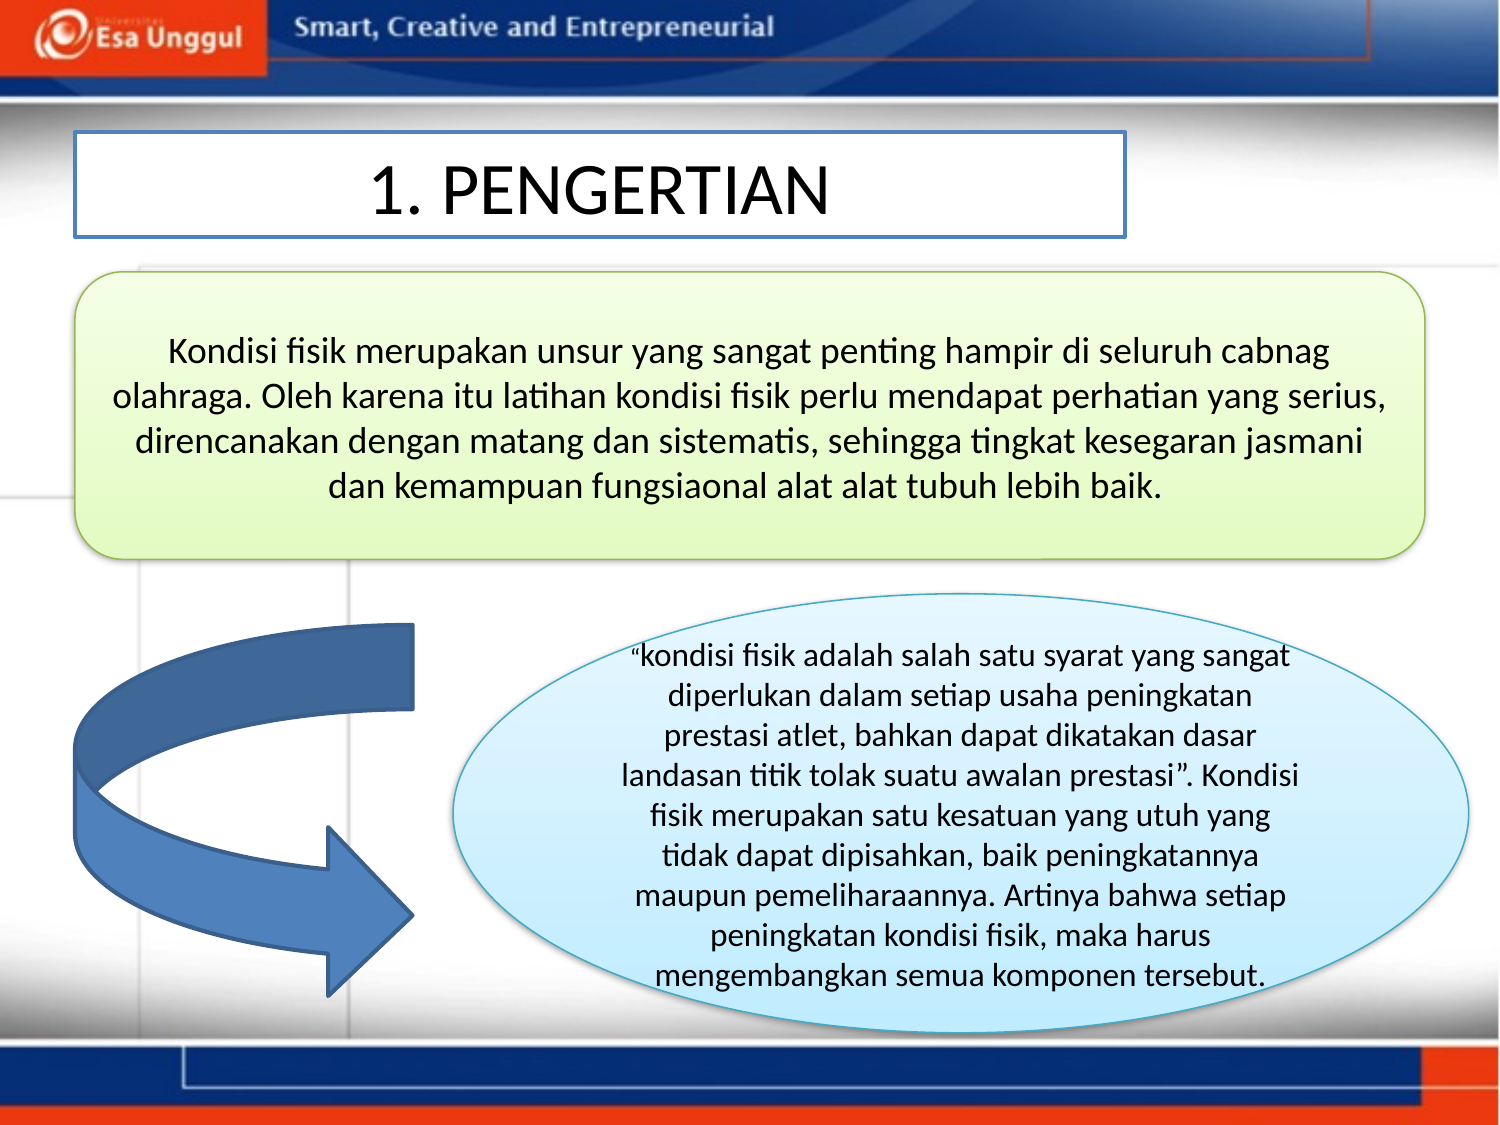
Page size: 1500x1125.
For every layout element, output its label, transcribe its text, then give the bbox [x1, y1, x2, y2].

picture [0, 0, 1500, 1125]
title 1. PENGERTIAN [73, 130, 1127, 239]
text_box Kondisi fisik merupakan unsur yang sangat penting hampir di seluruh cabnag olahraga. Oleh karena itu latihan kondisi fisik perlu mendapat perhatian yang serius, direncanakan dengan matang dan sistematis, sehingga tingkat kesegaran jasmani dan kemampuan fungsiaonal alat alat tubuh lebih baik. [74, 271, 1426, 561]
text_box “kondisi fisik adalah salah satu syarat yang sangat diperlukan dalam setiap usaha peningkatan prestasi atlet, bahkan dapat dikatakan dasar landasan titik tolak suatu awalan prestasi”. Kondisi fisik merupakan satu kesatuan yang utuh yang tidak dapat dipisahkan, baik peningkatannya maupun pemeliharaannya. Artinya bahwa setiap peningkatan kondisi fisik, maka harus mengembangkan semua komponen tersebut. [452, 592, 1470, 1034]
text_box [72, 622, 415, 998]
